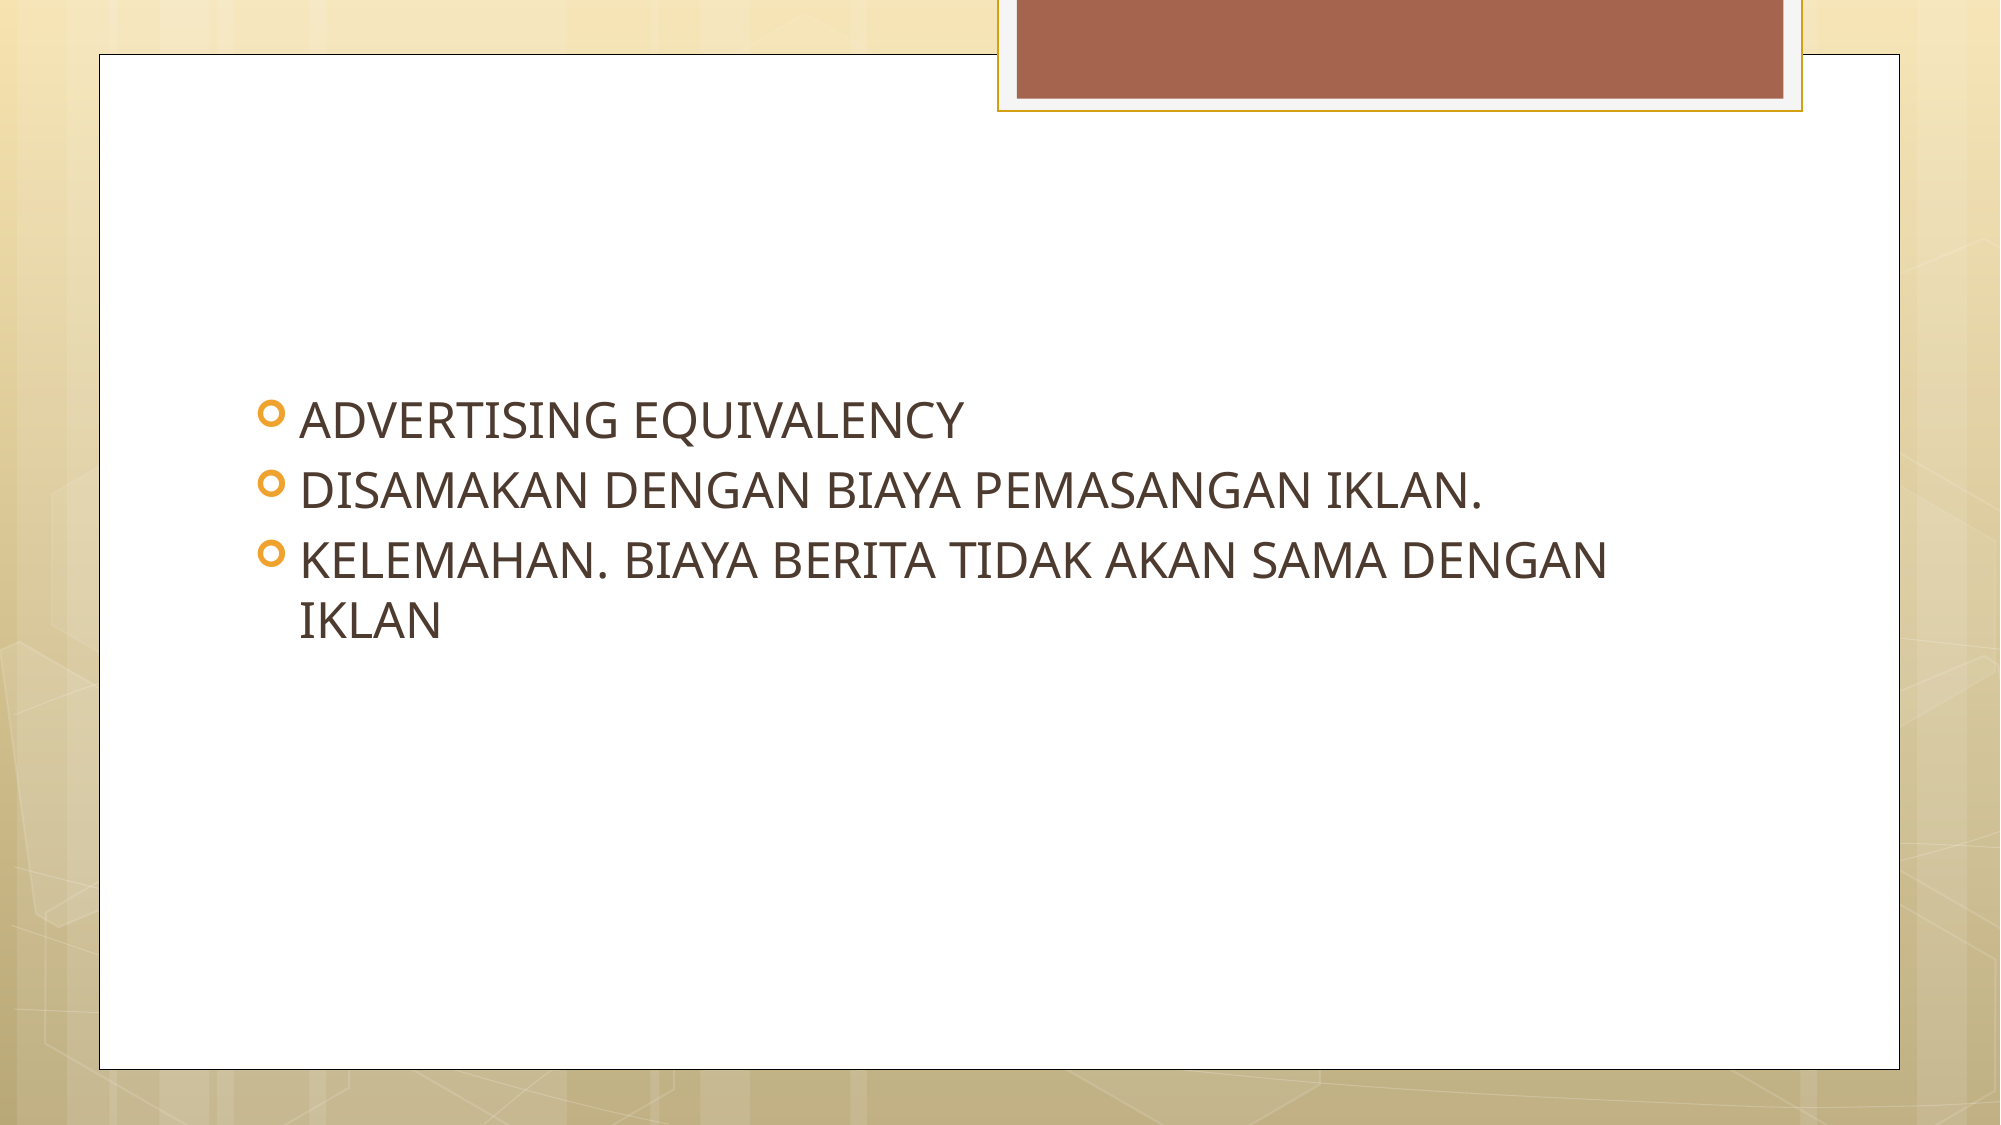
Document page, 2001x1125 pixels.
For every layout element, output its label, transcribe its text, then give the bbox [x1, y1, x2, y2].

list ADVERTISING EQUIVALENCY DISAMAKAN DENGAN BIAYA PEMASANGAN IKLAN. KELEMAHAN. BIAYA BERITA TIDAK AKAN SAMA DENGAN IKLAN [228, 381, 1769, 957]
